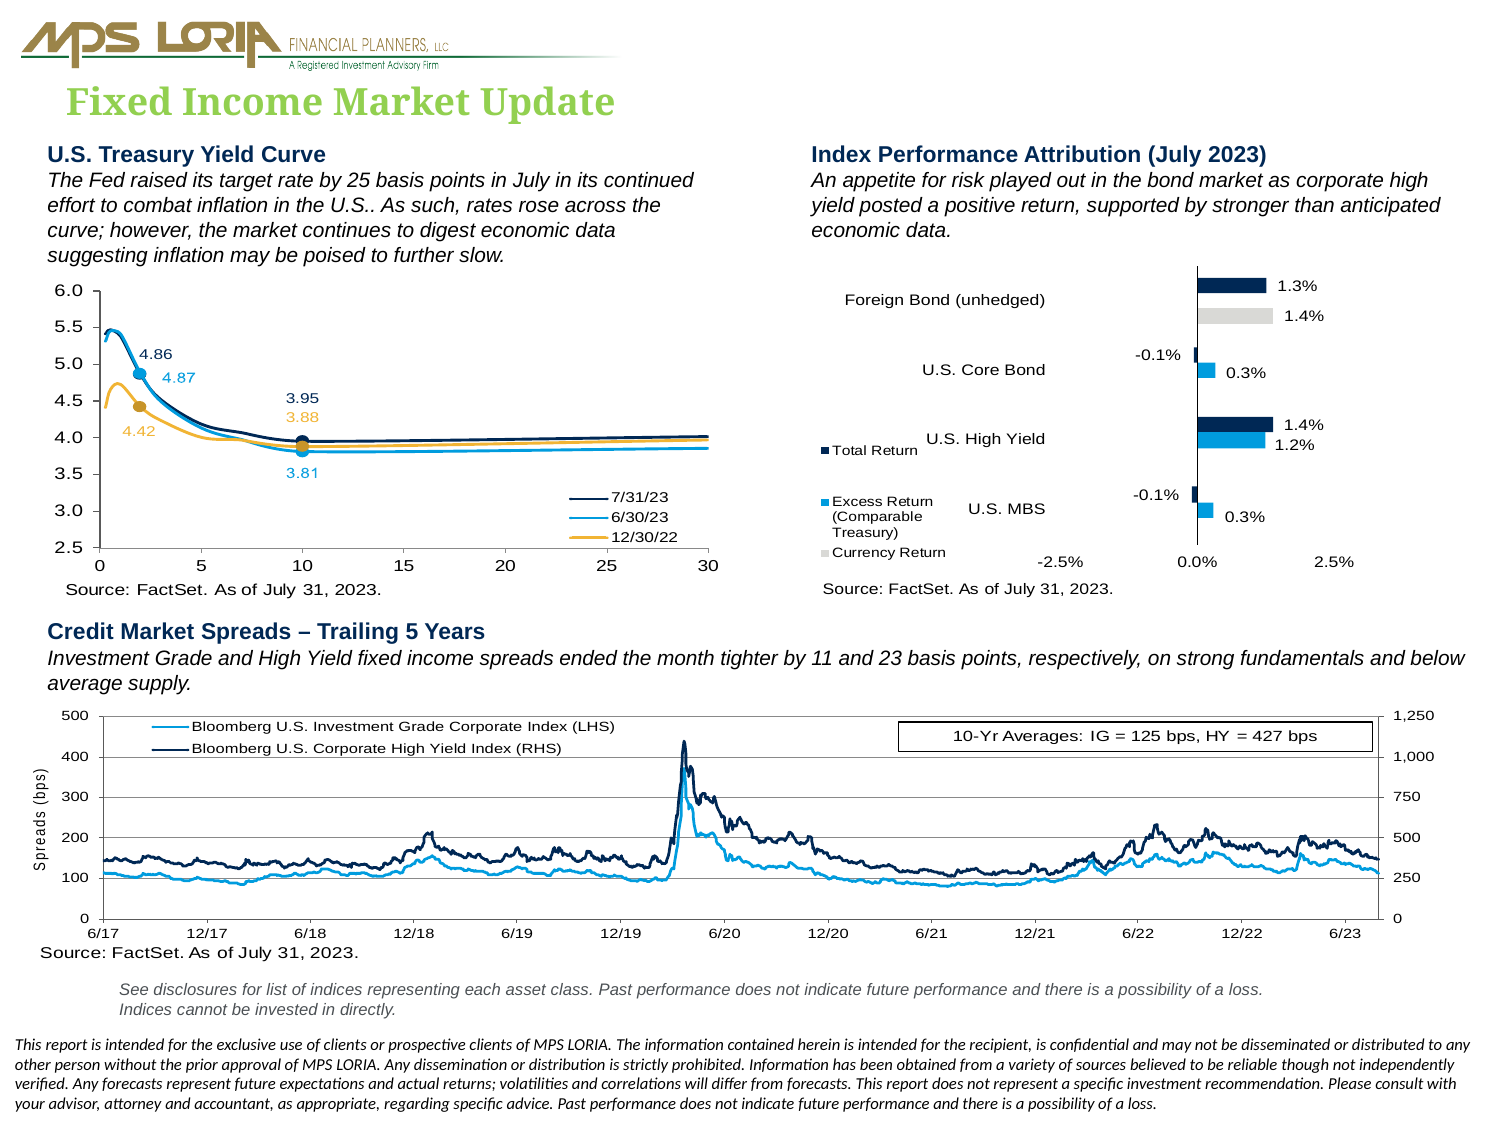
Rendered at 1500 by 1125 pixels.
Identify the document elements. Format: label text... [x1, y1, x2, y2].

title Fixed Income Market Update [51, 75, 1345, 294]
text_box U.S. Treasury Yield Curve The Fed raised its target rate by 25 basis points in July in its continued effort to combat inflation in the U.S.. As such, rates rose across the curve; however, the market continues to digest economic data suggesting inflation may be poised to further slow. [32, 132, 734, 275]
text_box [808, 258, 1476, 602]
picture [13, 9, 630, 84]
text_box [26, 702, 1442, 963]
text_box Credit Market Spreads – Trailing 5 Years Investment Grade and High Yield fixed income spreads ended the month tighter by 11 and 23 basis points, respectively, on strong fundamentals and below average supply. [32, 609, 1481, 702]
text_box Index Performance Attribution (July 2023) An appetite for risk played out in the bond market as corporate high yield posted a positive return, supported by stronger than anticipated economic data. [796, 132, 1481, 250]
text_box See disclosures for list of indices representing each asset class. Past performance does not indicate future performance and there is a possibility of a loss. Indices cannot be invested in directly. [104, 971, 1292, 1027]
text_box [50, 280, 731, 604]
